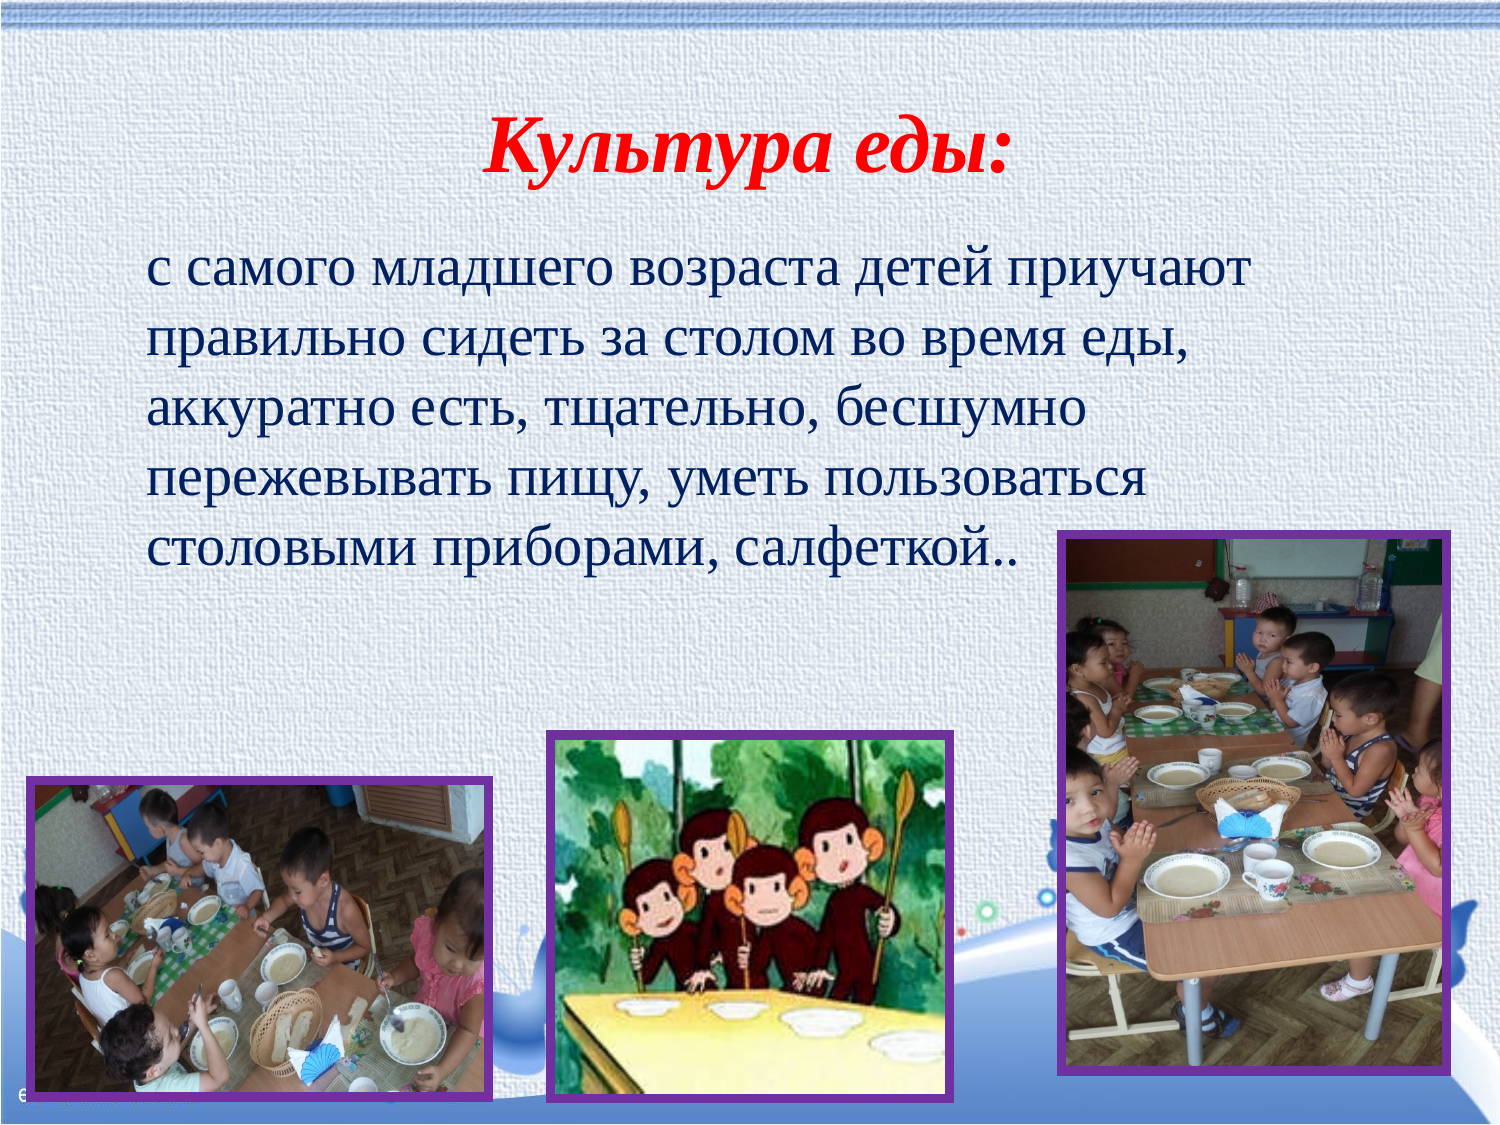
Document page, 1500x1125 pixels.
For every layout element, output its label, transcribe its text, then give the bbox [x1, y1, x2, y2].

title Культура еды: [74, 44, 1426, 219]
picture [0, 0, 1500, 1125]
list с самого младшего возраста детей приучают правильно сидеть за столом во время еды, аккуратно есть, тщательно, бесшумно пережевывать пищу, уметь пользоваться столовыми приборами, салфеткой.. [74, 219, 1426, 1006]
